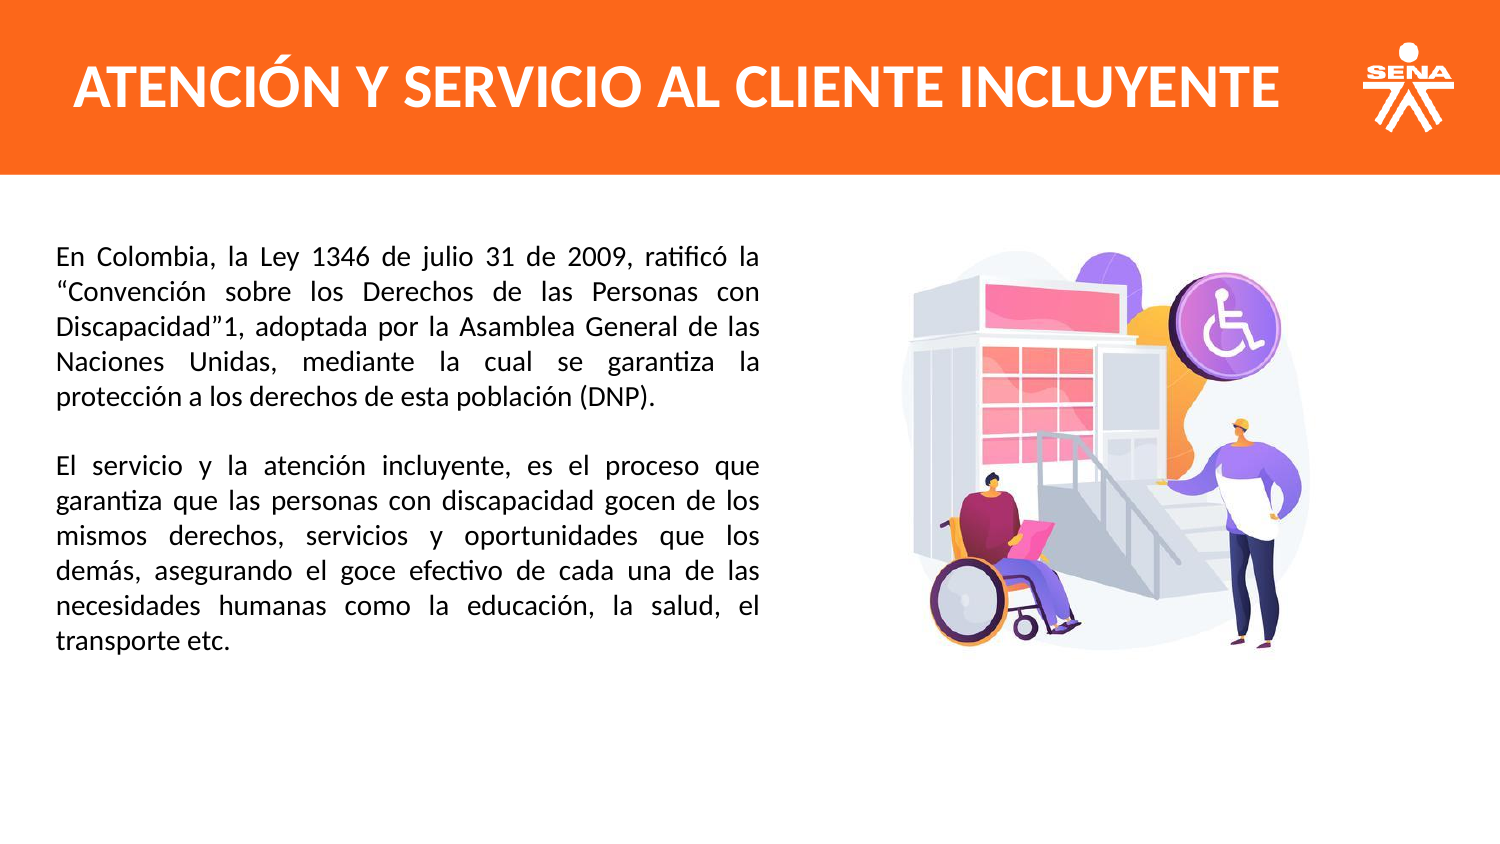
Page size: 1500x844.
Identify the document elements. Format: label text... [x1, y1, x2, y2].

text_box En Colombia, la Ley 1346 de julio 31 de 2009, ratificó la “Convención sobre los Derechos de las Personas con Discapacidad”1, adoptada por la Asamblea General de las Naciones Unidas, mediante la cual se garantiza la protección a los derechos de esta población (DNP). El servicio y la atención incluyente, es el proceso que garantiza que las personas con discapacidad gocen de los mismos derechos, servicios y oportunidades que los demás, asegurando el goce efectivo de cada una de las necesidades humanas como la educación, la salud, el transporte etc. [40, 229, 776, 664]
picture [0, 0, 1500, 844]
text_box ATENCIÓN Y SERVICIO AL CLIENTE INCLUYENTE [0, 37, 1371, 203]
